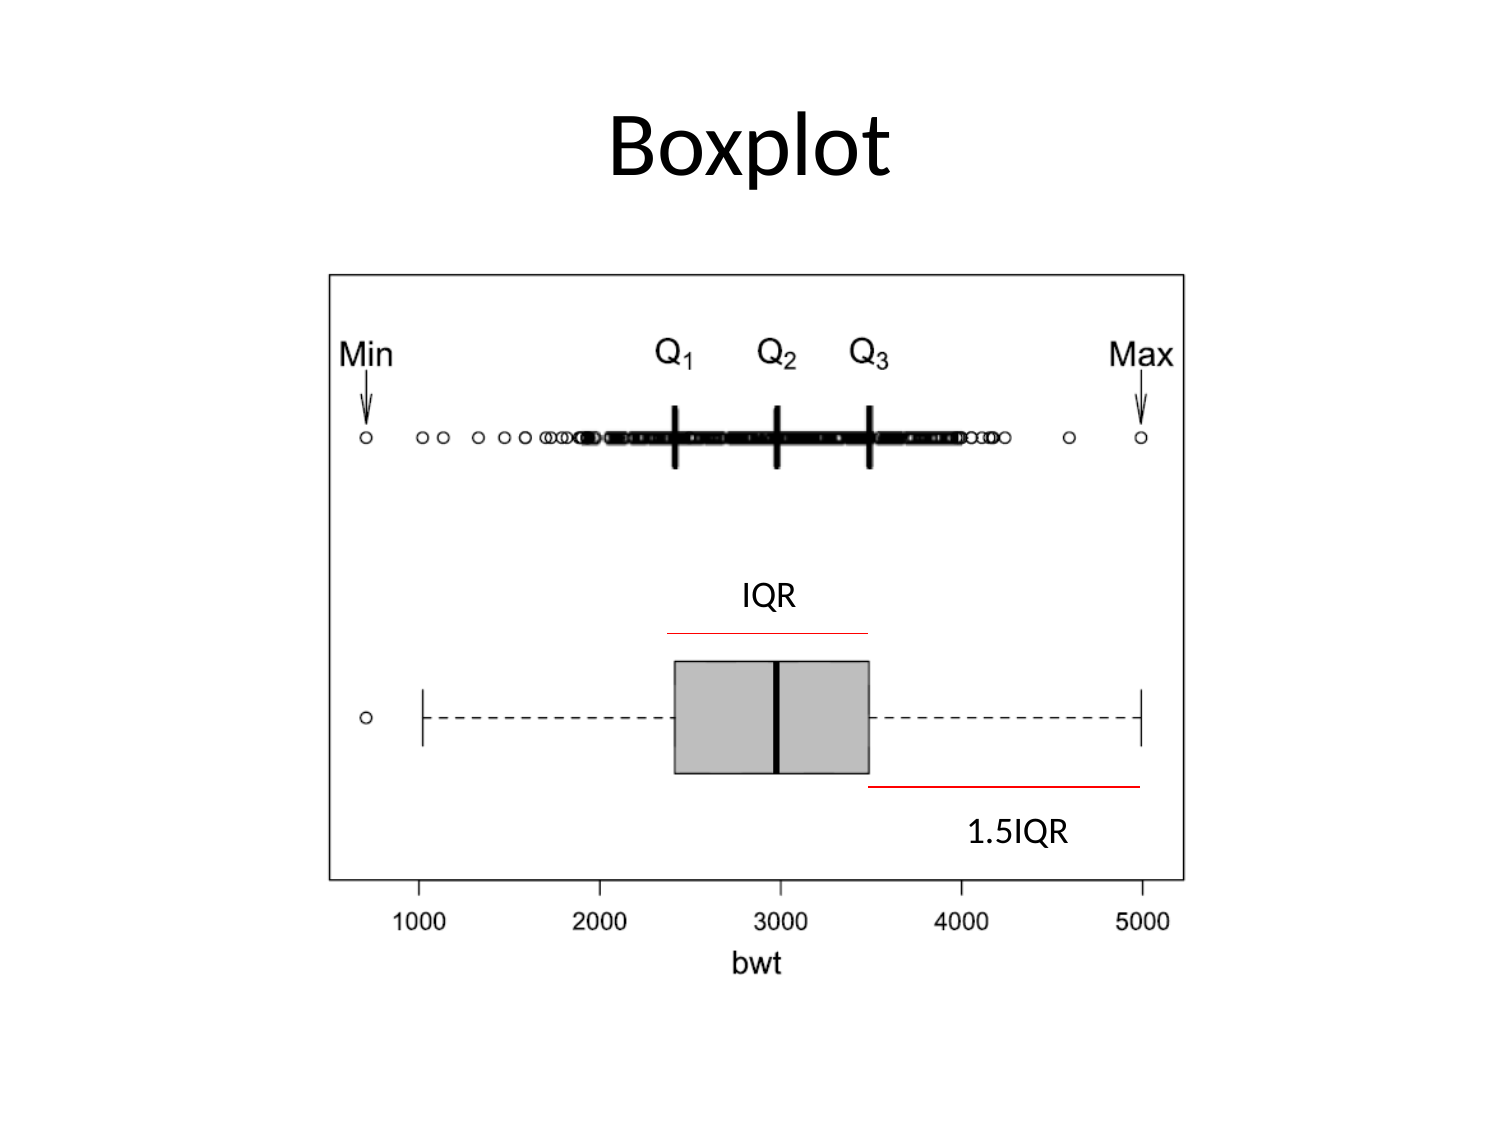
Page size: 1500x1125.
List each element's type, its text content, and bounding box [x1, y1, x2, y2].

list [300, 255, 1243, 998]
title Boxplot [75, 45, 1425, 233]
